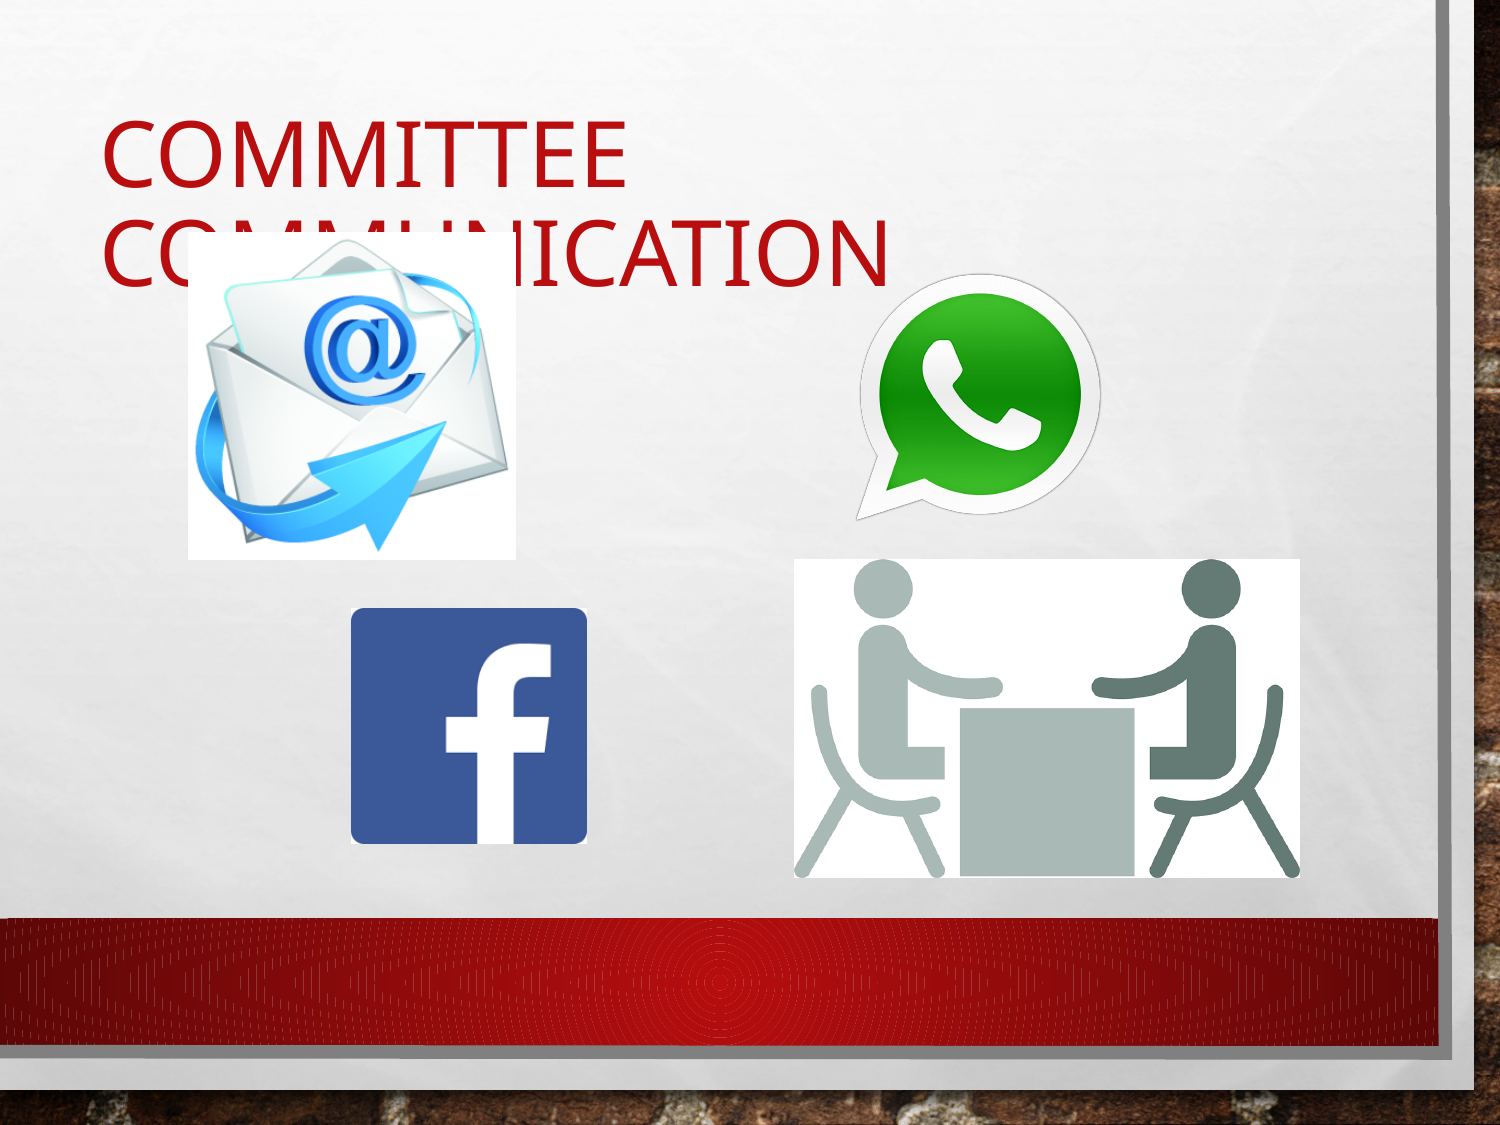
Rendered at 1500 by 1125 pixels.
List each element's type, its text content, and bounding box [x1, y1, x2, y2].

picture [187, 232, 516, 561]
title Committee Communication [84, 112, 1364, 303]
picture [351, 608, 588, 844]
picture [794, 559, 1300, 878]
picture [0, 0, 1500, 1125]
picture [846, 264, 1111, 529]
